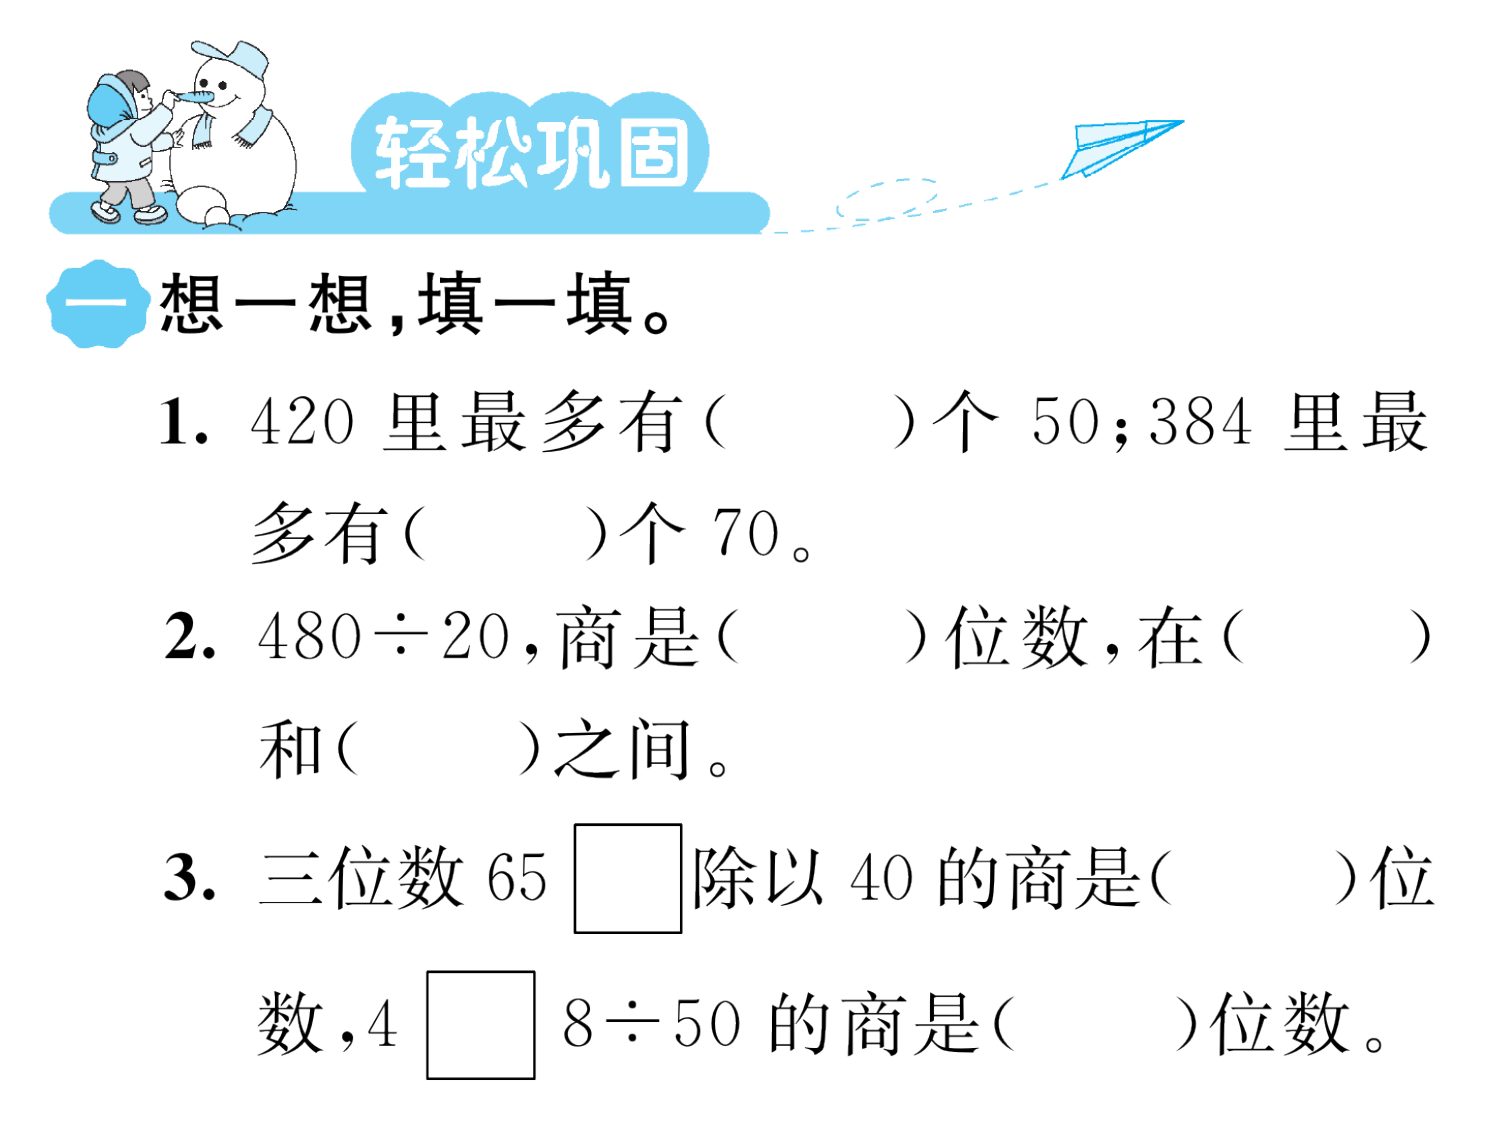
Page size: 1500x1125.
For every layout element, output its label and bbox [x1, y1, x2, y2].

picture [41, 255, 1461, 1105]
picture [41, 30, 1459, 249]
